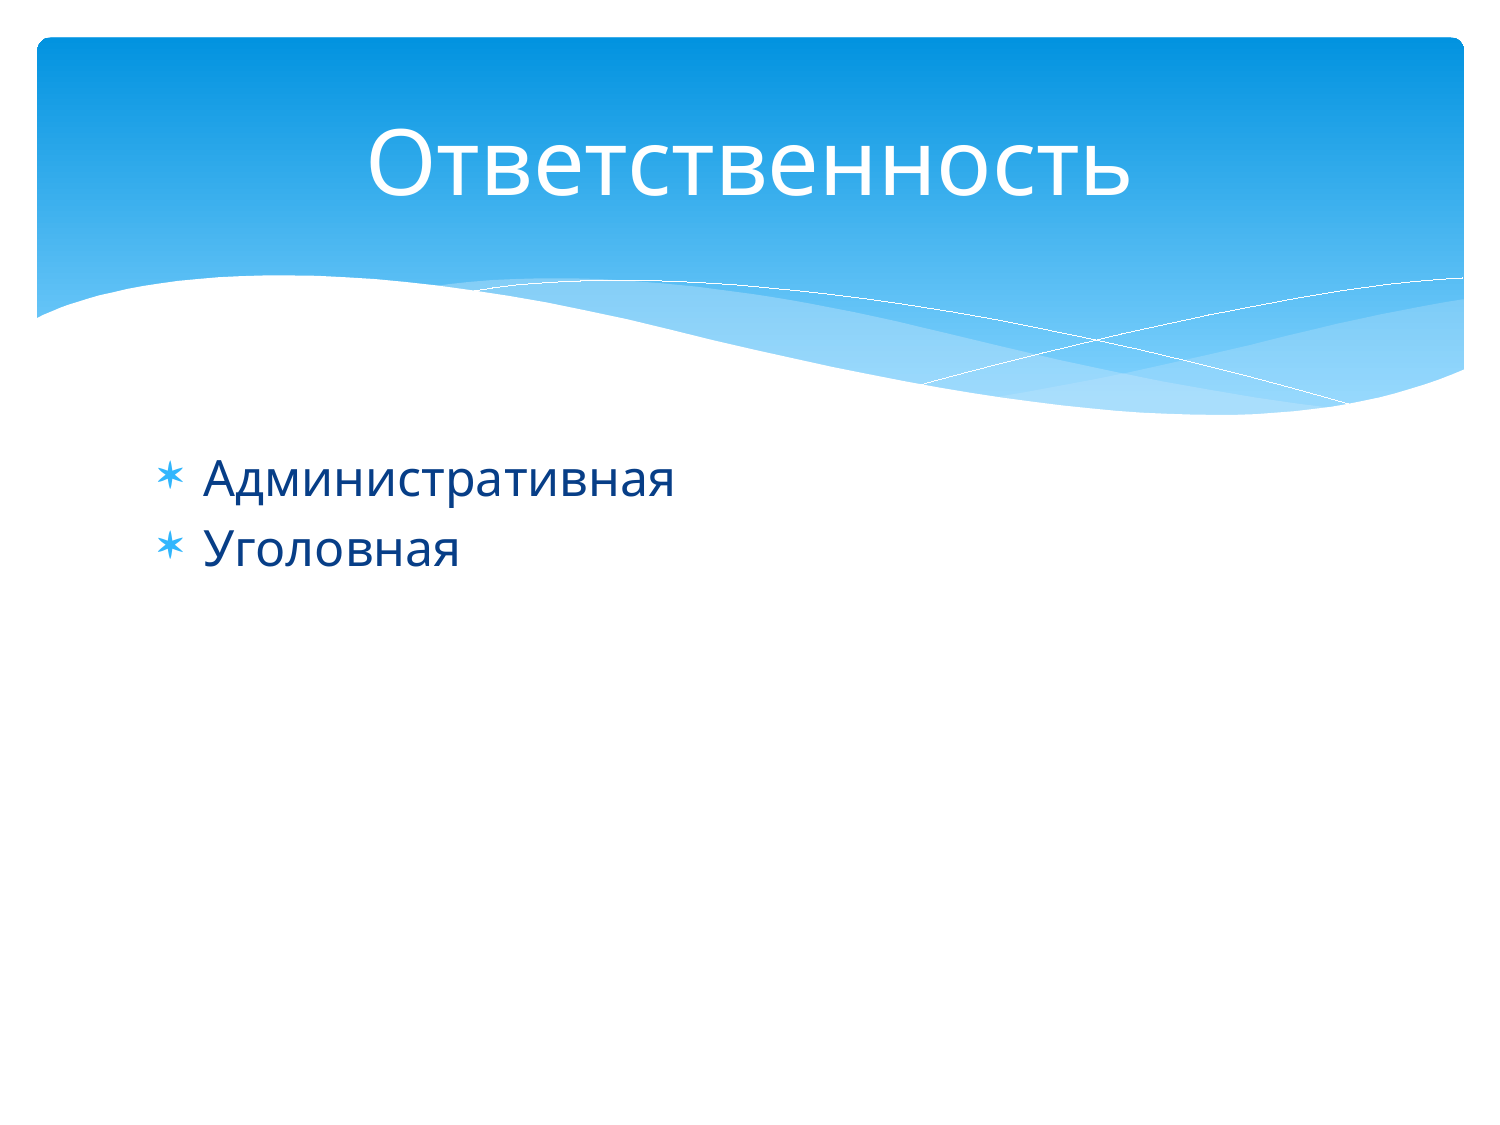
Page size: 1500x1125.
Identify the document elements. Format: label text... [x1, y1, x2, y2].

title Ответственность [75, 55, 1425, 261]
list Административная Уголовная [143, 438, 1359, 1005]
